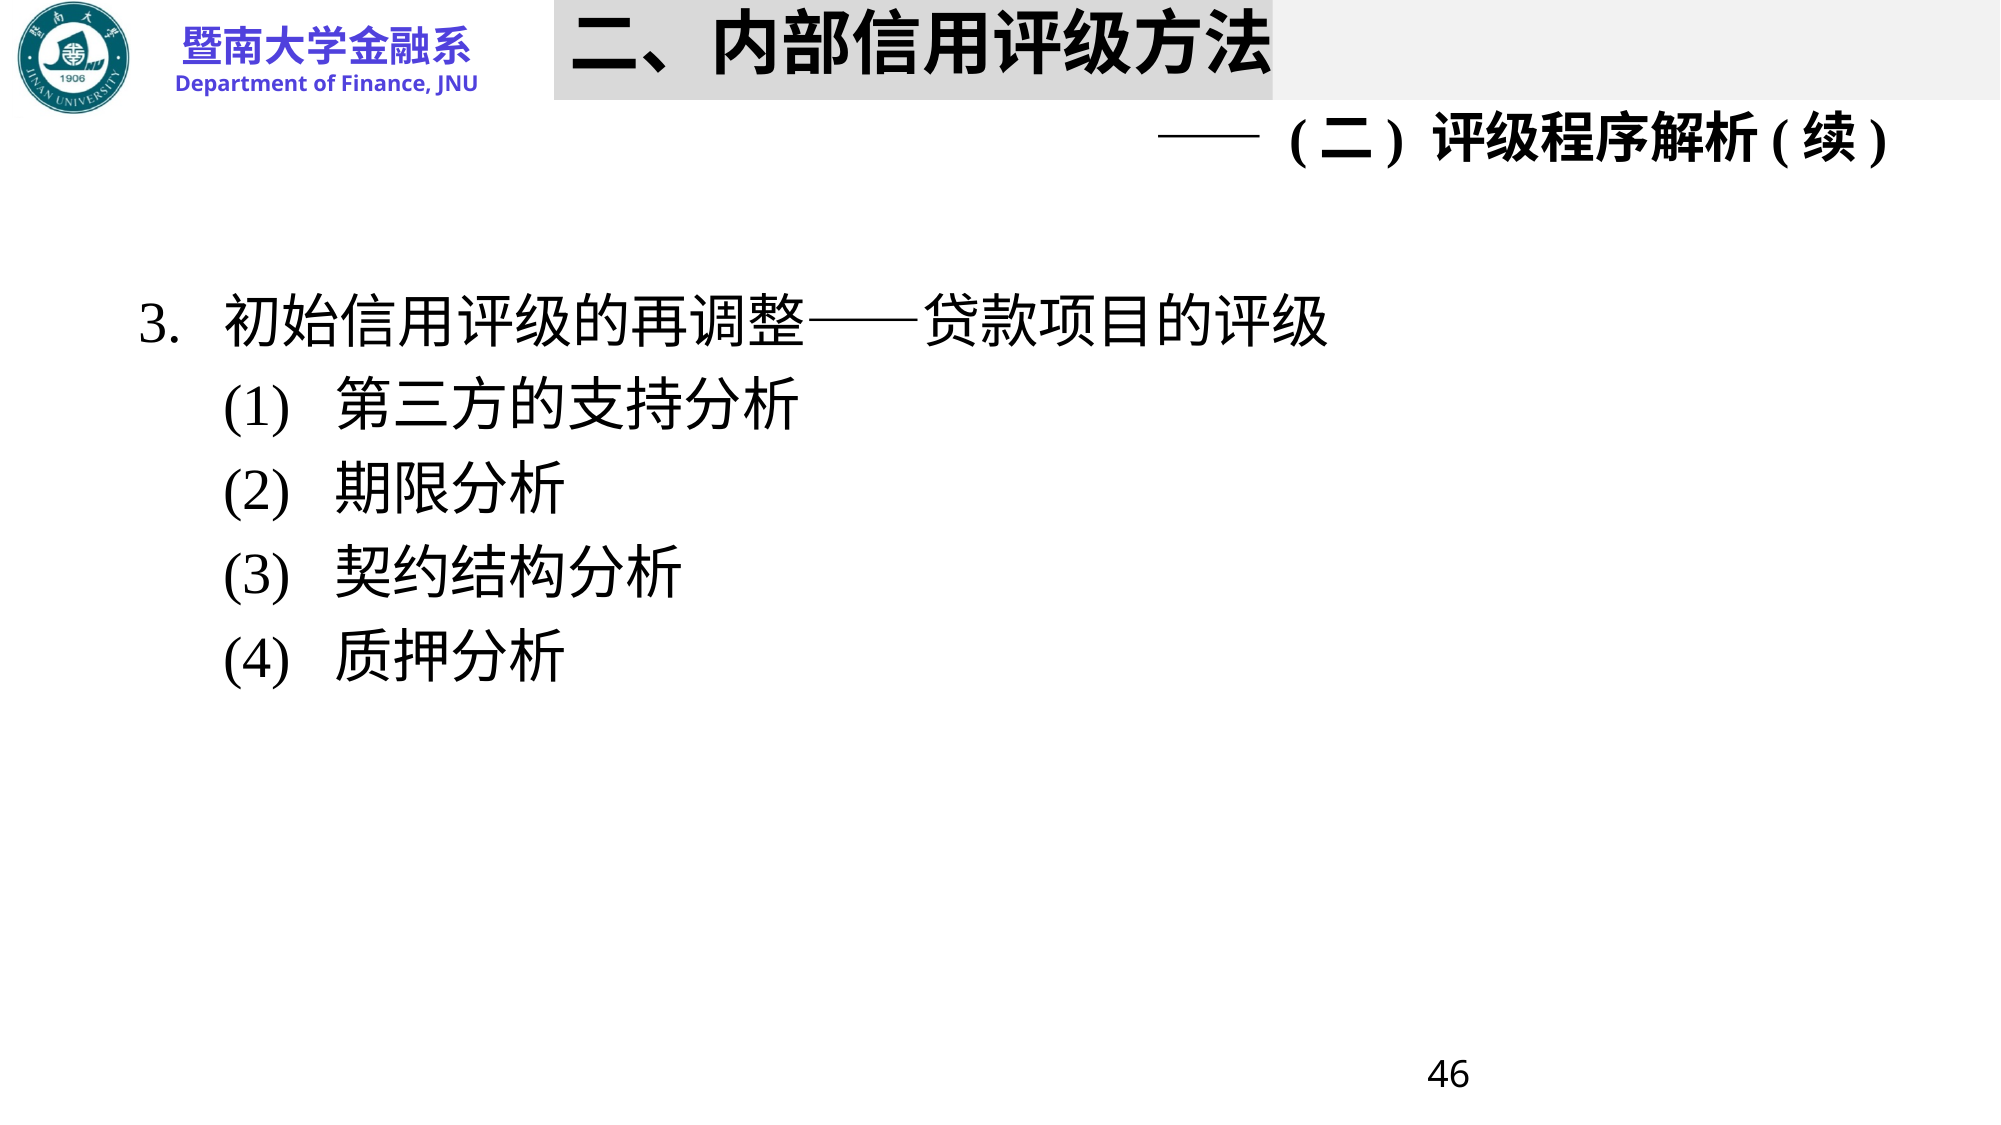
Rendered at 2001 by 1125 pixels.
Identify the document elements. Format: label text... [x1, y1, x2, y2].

picture [12, 0, 131, 118]
list 3. 初始信用评级的再调整——贷款项目的评级 (1) 第三方的支持分析 (2) 期限分析 (3) 契约结构分析 (4) 质押分析 [123, 284, 1954, 985]
title 二、内部信用评级方法 —— (二) 评级程序解析(续) [555, 0, 1919, 200]
slide_number 46 [1412, 1042, 1863, 1103]
